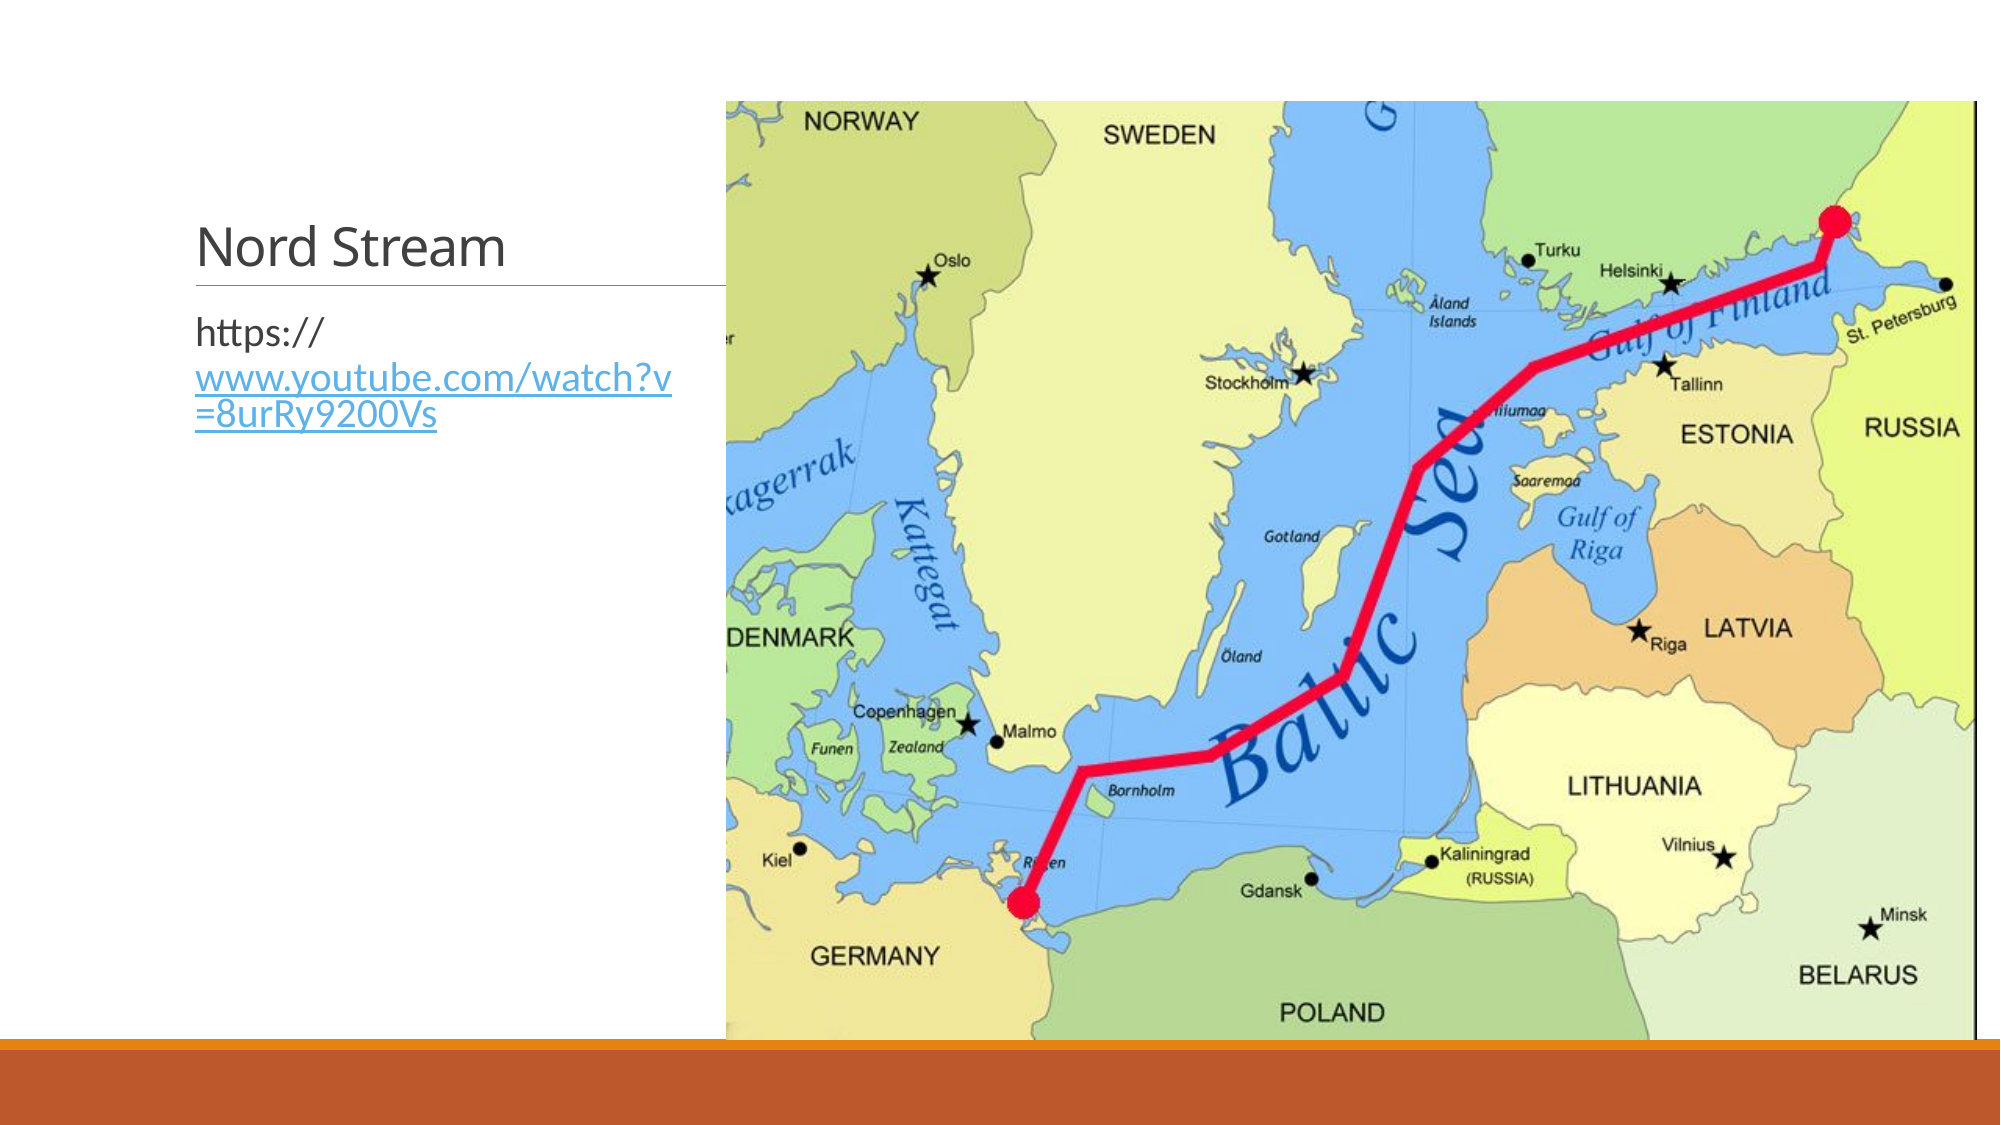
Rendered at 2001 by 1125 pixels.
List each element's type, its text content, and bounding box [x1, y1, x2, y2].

title Nord Stream [180, 47, 1830, 285]
picture [726, 101, 1978, 1040]
list https://www.youtube.com/watch?v=8urRy9200Vs [180, 302, 680, 963]
